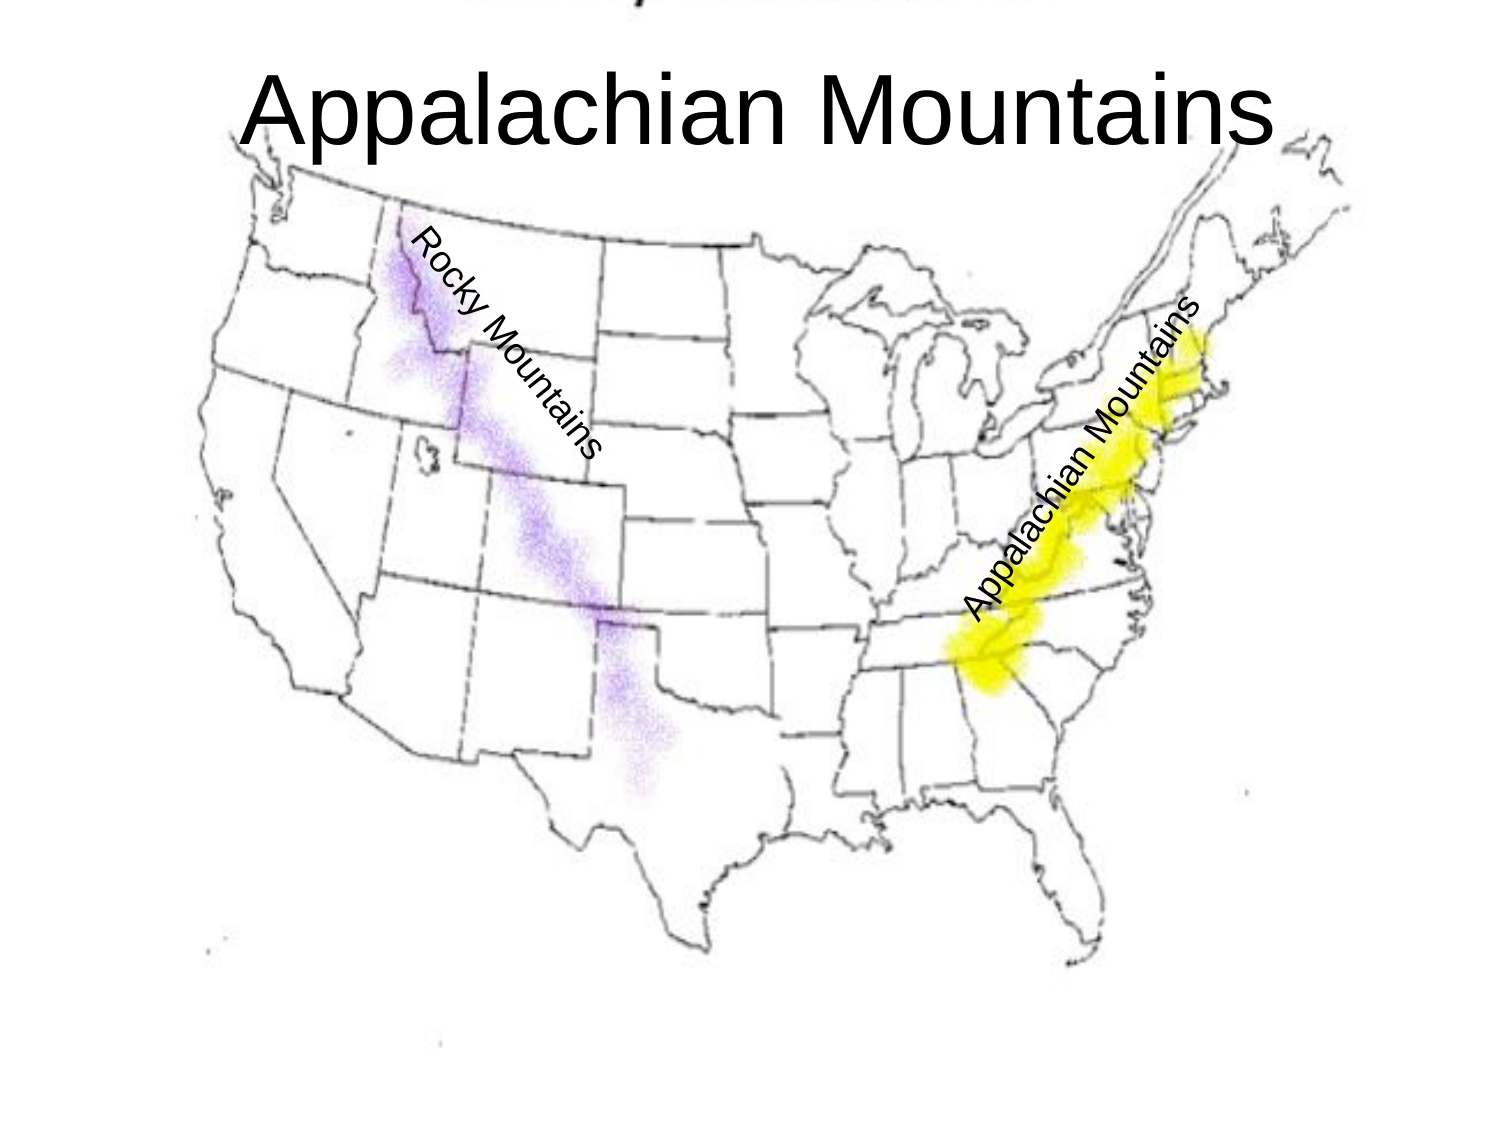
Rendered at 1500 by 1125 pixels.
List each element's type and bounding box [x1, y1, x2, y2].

list [0, 0, 1500, 1125]
